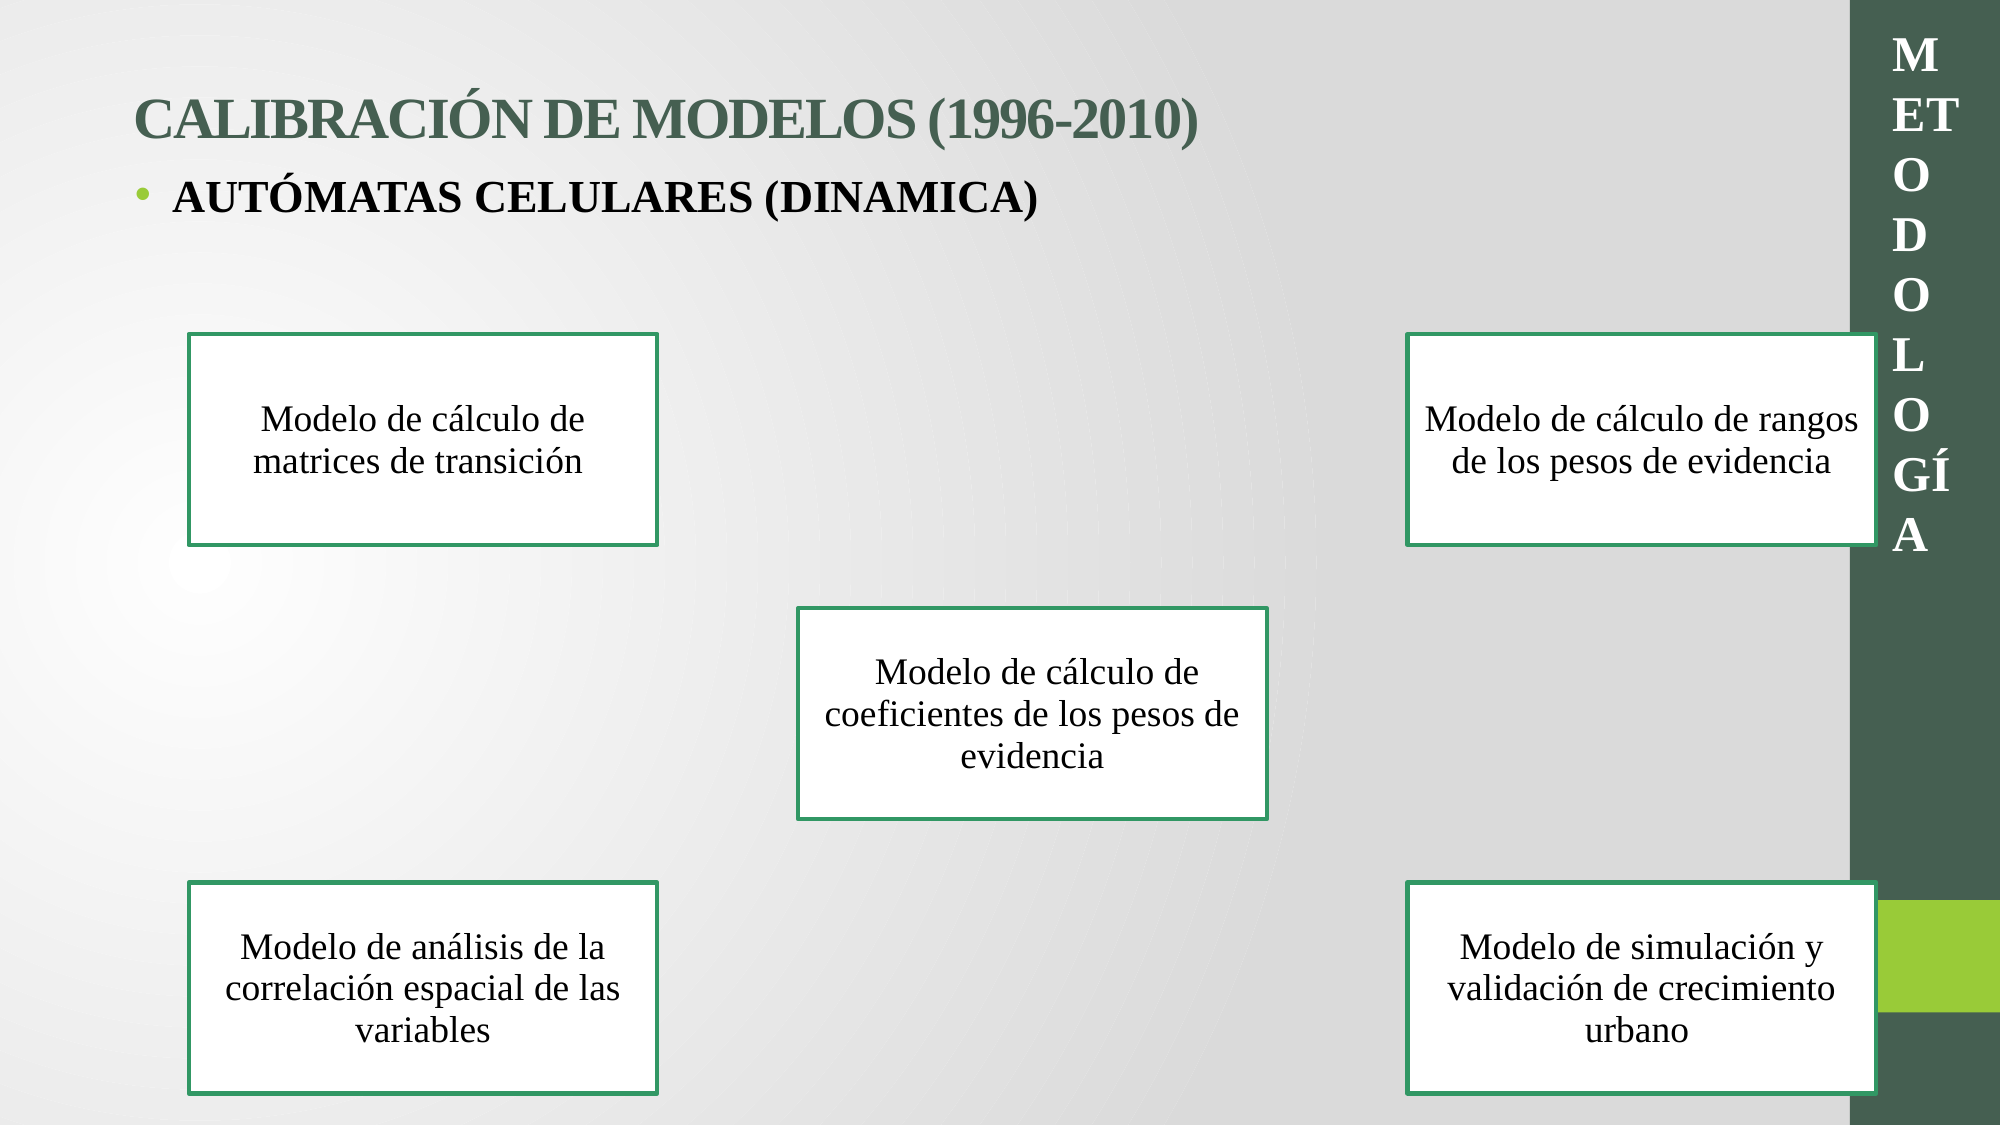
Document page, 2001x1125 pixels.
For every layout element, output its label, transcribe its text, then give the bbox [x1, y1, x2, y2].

text_box CALIBRACIÓN DE MODELOS (1996-2010) [118, 82, 1785, 148]
text_box METODOLOGÍA [1878, 14, 1974, 570]
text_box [188, 333, 1596, 878]
text_box AUTÓMATAS CELULARES (DINAMICA) [100, 158, 1106, 240]
